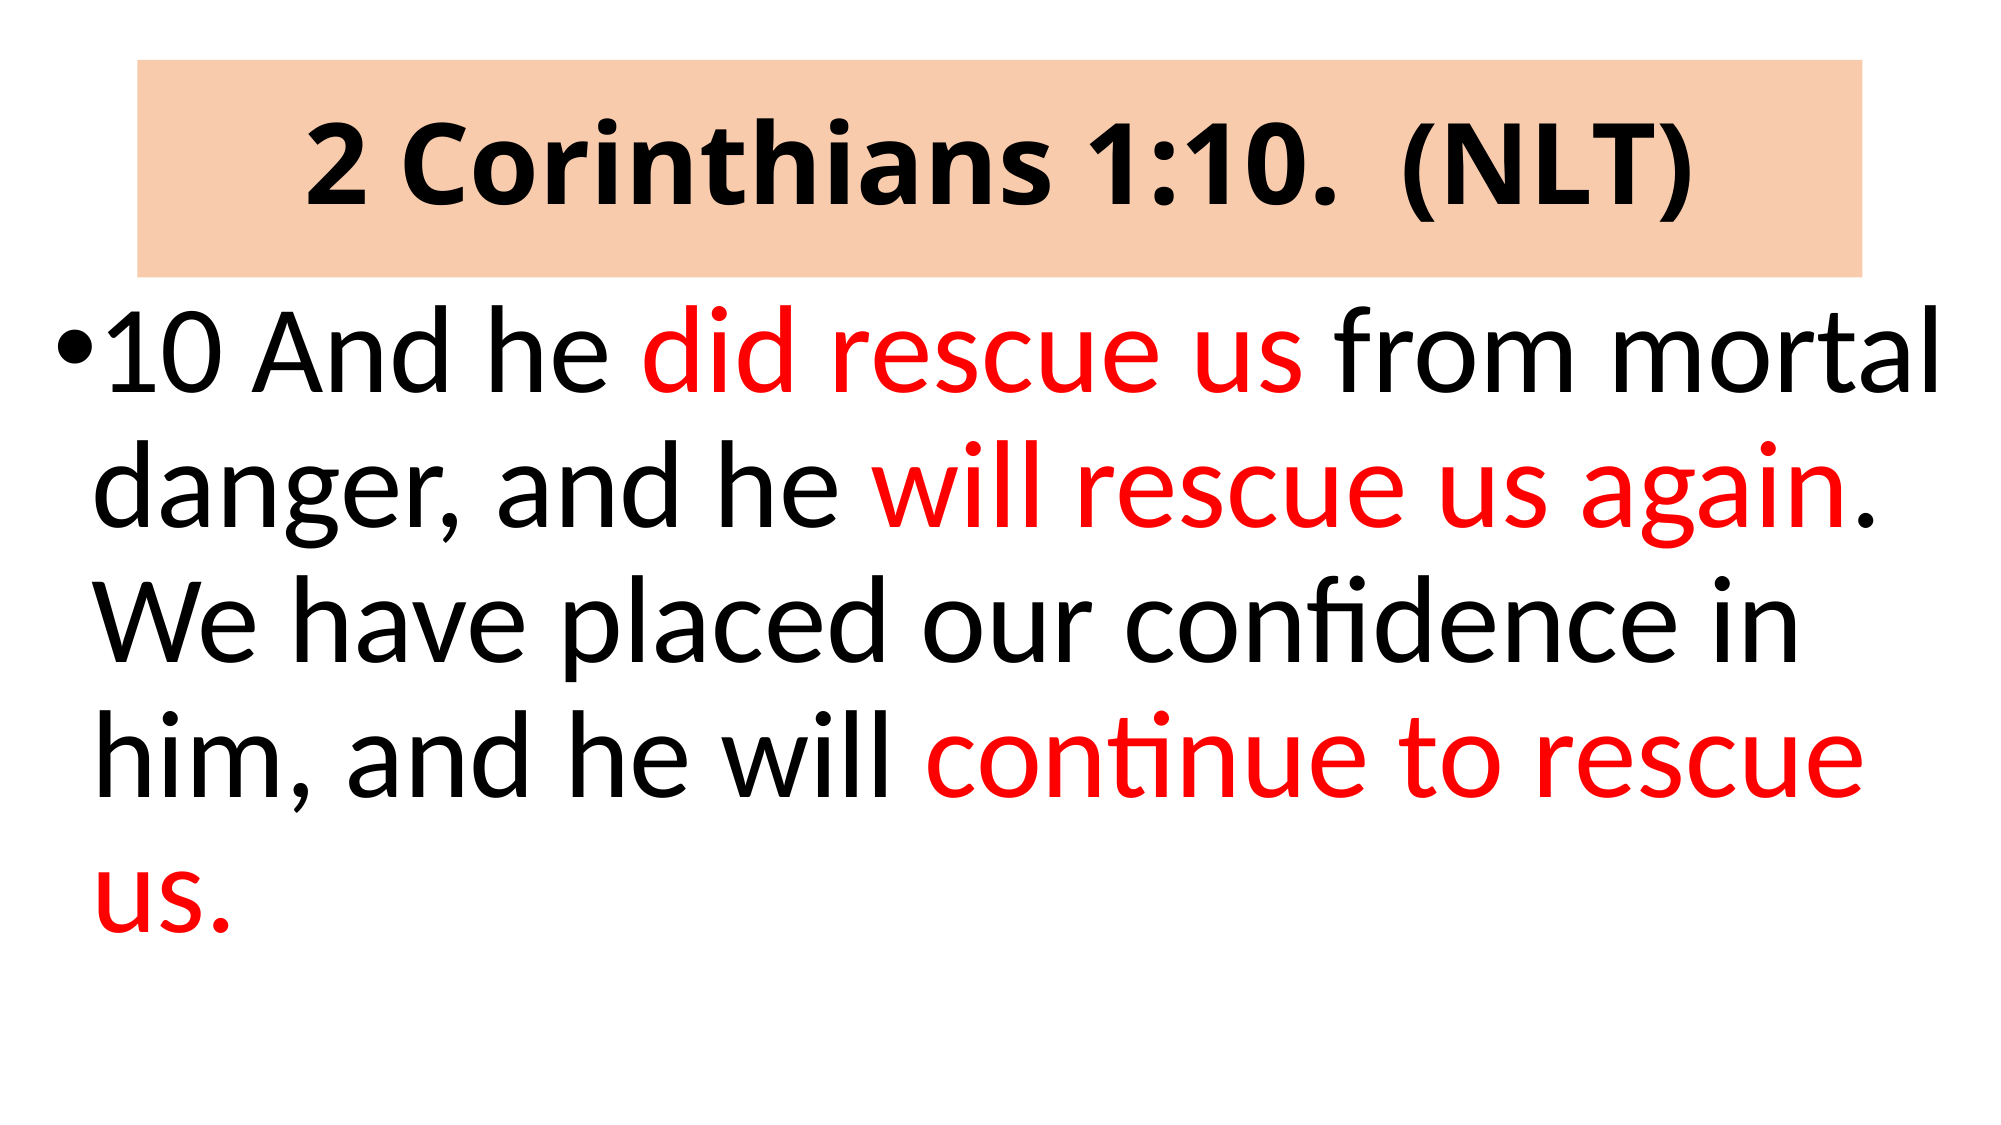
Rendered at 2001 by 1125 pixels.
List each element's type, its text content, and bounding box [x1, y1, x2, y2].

title 2 Corinthians 1:10. (NLT) [137, 59, 1863, 277]
list 10 And he did rescue us from mortal danger, and he will rescue us again. We have placed our confidence in him, and he will continue to rescue us. [38, 277, 1962, 1072]
